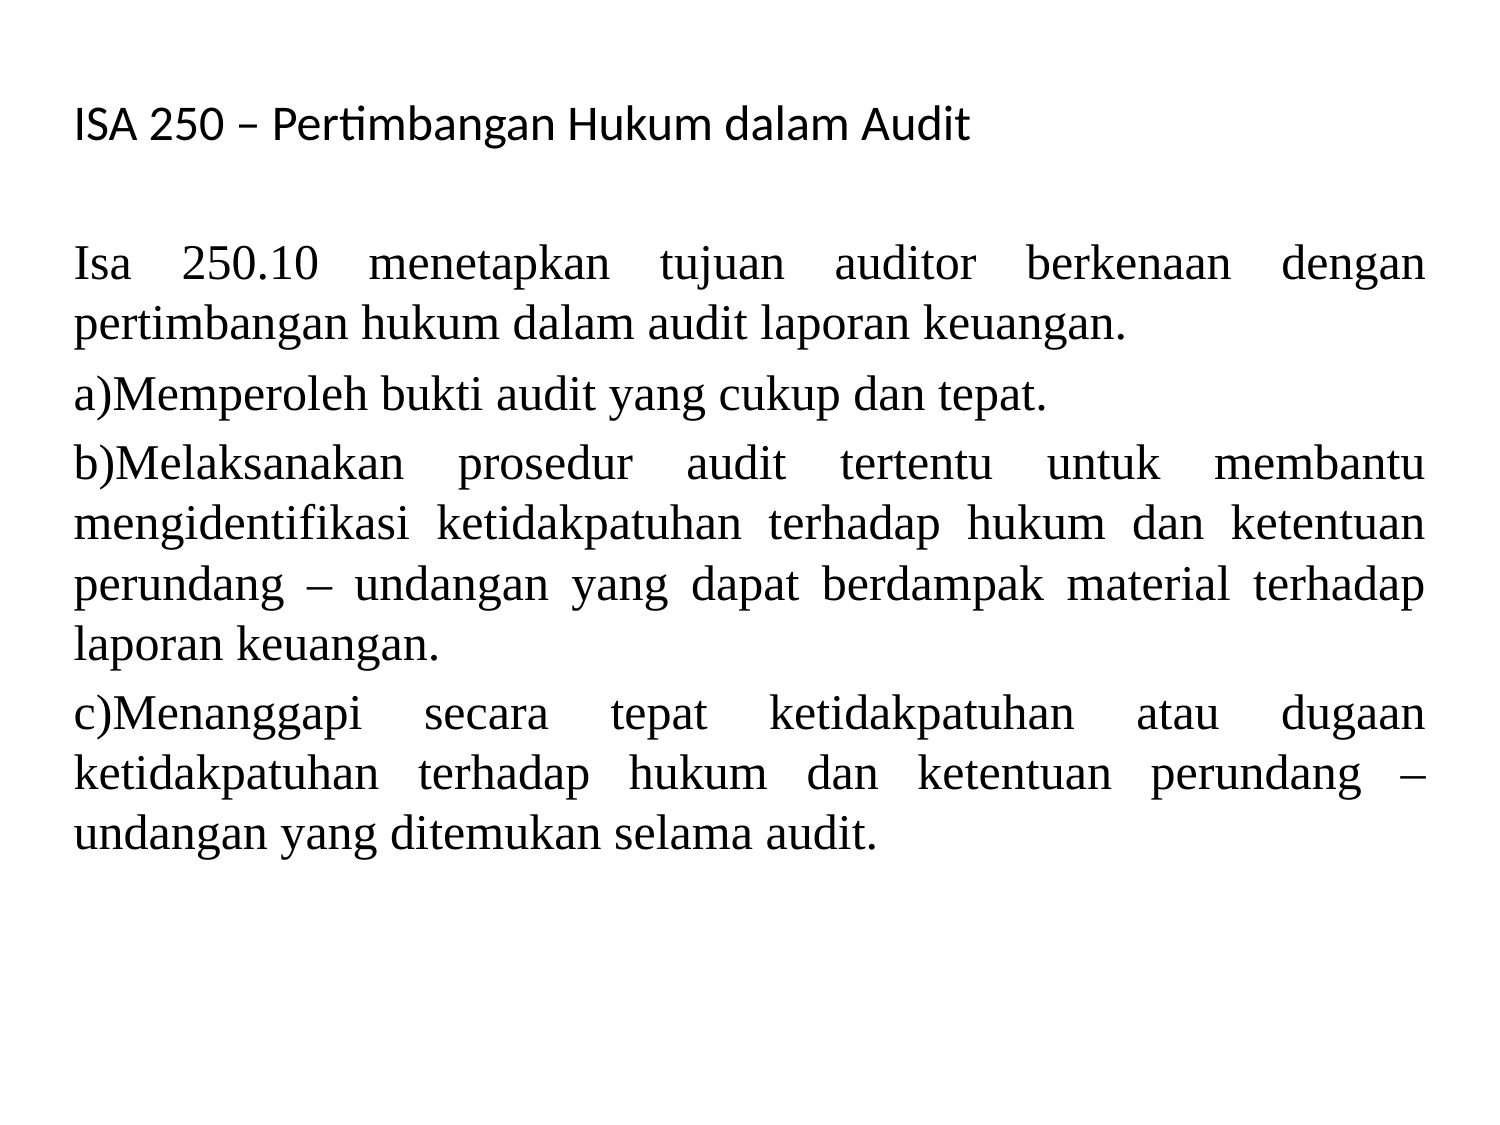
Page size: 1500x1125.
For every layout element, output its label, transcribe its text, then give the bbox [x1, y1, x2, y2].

list ISA 250 – Pertimbangan Hukum dalam Audit Isa 250.10 menetapkan tujuan auditor berkenaan dengan pertimbangan hukum dalam audit laporan keuangan. Memperoleh bukti audit yang cukup dan tepat. Melaksanakan prosedur audit tertentu untuk membantu mengidentifikasi ketidakpatuhan terhadap hukum dan ketentuan perundang – undangan yang dapat berdampak material terhadap laporan keuangan. Menanggapi secara tepat ketidakpatuhan atau dugaan ketidakpatuhan terhadap hukum dan ketentuan perundang – undangan yang ditemukan selama audit. [58, 46, 1442, 938]
